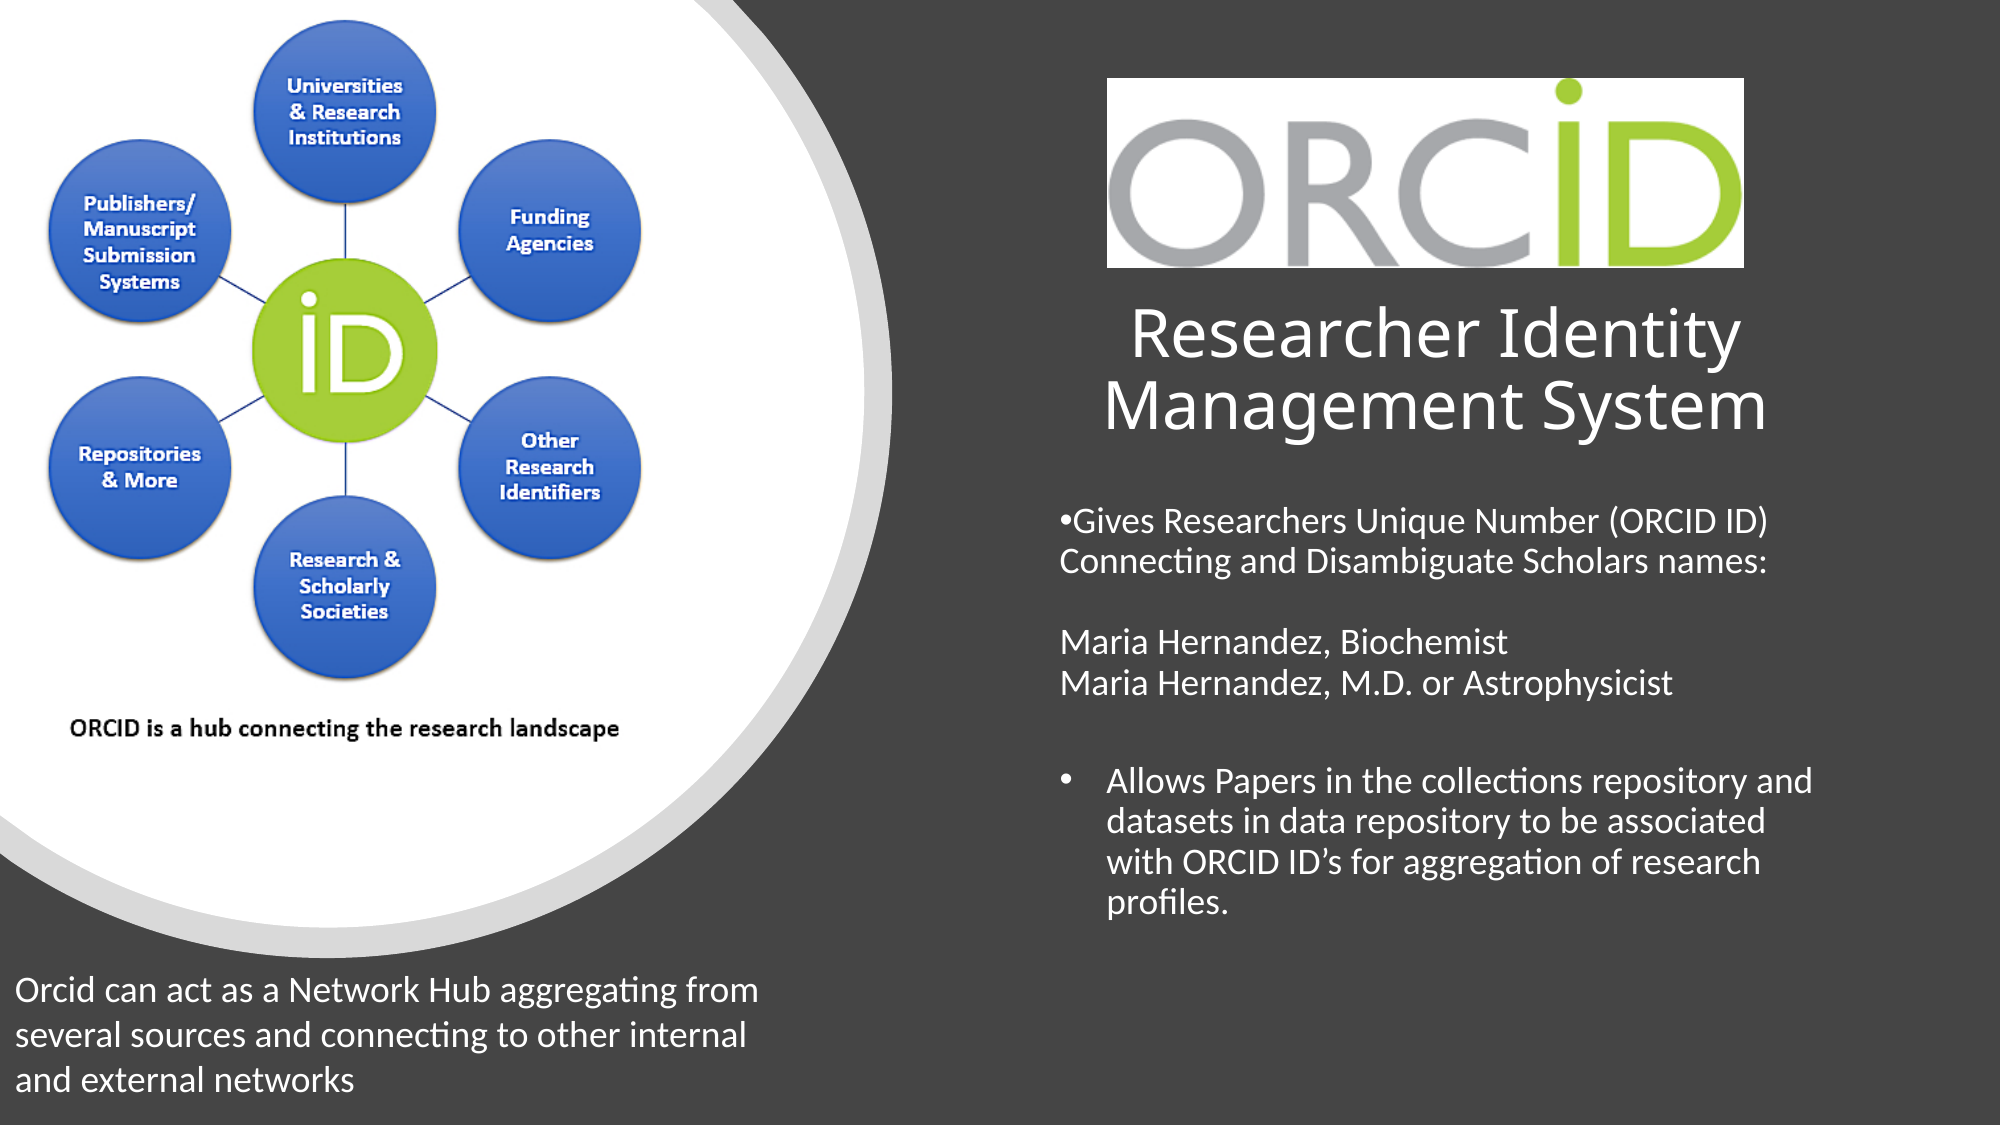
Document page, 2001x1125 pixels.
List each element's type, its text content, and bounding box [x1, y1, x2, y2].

text_box [0, 0, 894, 957]
text_box [0, 0, 866, 929]
text_box Gives Researchers Unique Number (ORCID ID) Connecting and Disambiguate Scholars names: Maria Hernandez, Biochemist Maria Hernandez, M.D. or Astrophysicist Allows Papers in the collections repository and datasets in data repository to be associated with ORCID ID’s for aggregation of research profiles. [1044, 493, 1844, 1107]
title Researcher Identity Management System [999, 291, 1872, 509]
picture [1107, 78, 1744, 268]
picture [0, 0, 682, 771]
text_box Orcid can act as a Network Hub aggregating from several sources and connecting to other internal and external networks [0, 957, 816, 1125]
